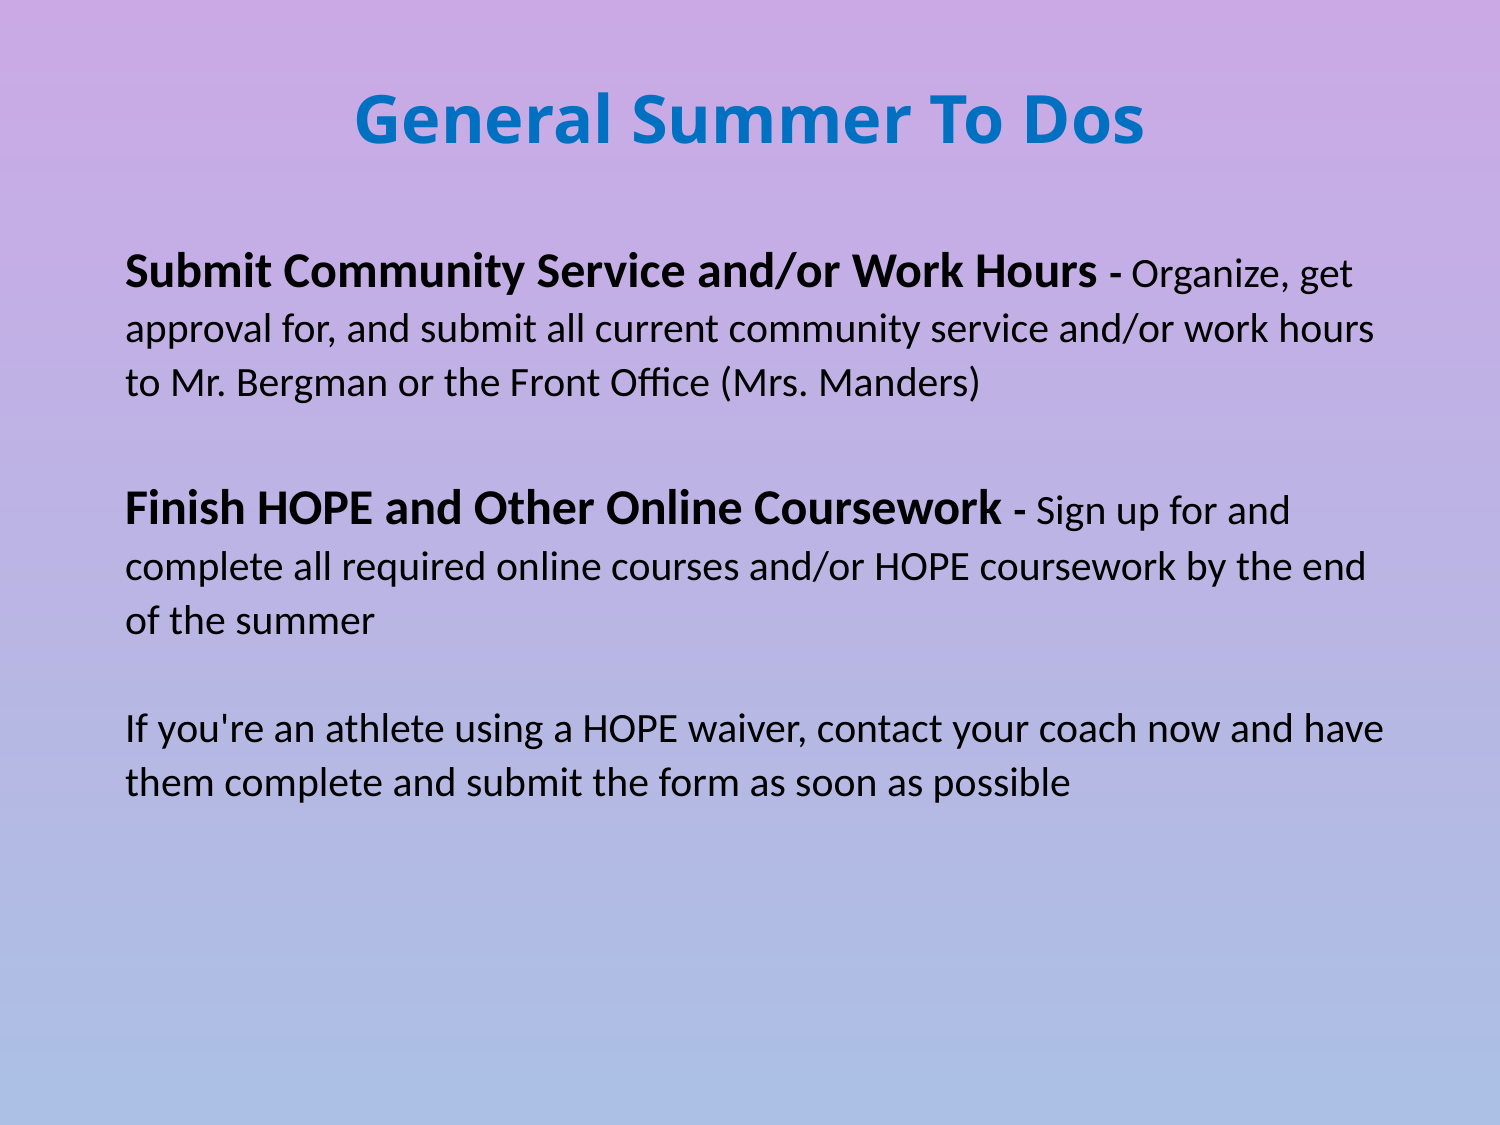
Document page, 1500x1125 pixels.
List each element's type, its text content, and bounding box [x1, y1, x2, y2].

list Submit Community Service and/or Work Hours - Organize, get approval for, and submit all current community service and/or work hours to Mr. Bergman or the Front Office (Mrs. Manders) Finish HOPE and Other Online Coursework - Sign up for and complete all required online courses and/or HOPE coursework by the end of the summer If you're an athlete using a HOPE waiver, contact your coach now and have them complete and submit the form as soon as possible [110, 224, 1410, 984]
title General Summer To Dos [81, 54, 1419, 189]
